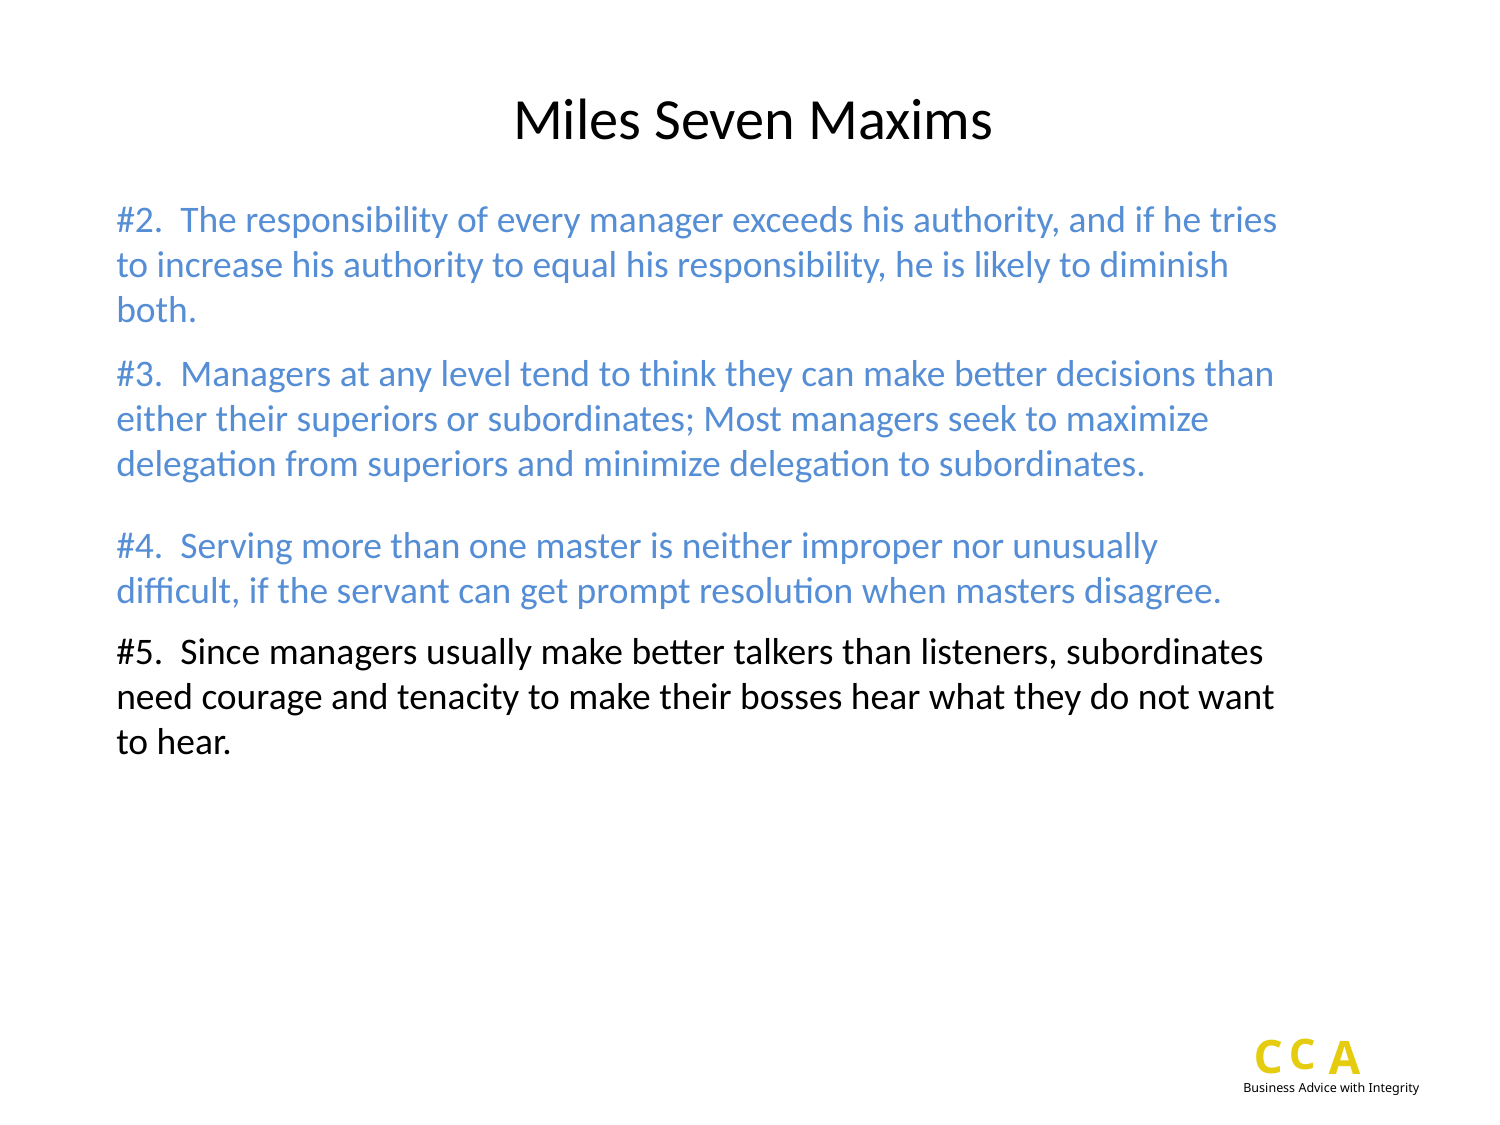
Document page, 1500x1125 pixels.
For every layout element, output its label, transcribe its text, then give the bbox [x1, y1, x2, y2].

text_box #3. Managers at any level tend to think they can make better decisions than either their superiors or subordinates; Most managers seek to maximize delegation from superiors and minimize delegation to subordinates. [101, 341, 1304, 492]
text_box #4. Serving more than one master is neither improper nor unusually difficult, if the servant can get prompt resolution when masters disagree. [101, 513, 1304, 619]
text_box #5. Since managers usually make better talkers than listeners, subordinates need courage and tenacity to make their bosses hear what they do not want to hear. [101, 619, 1304, 770]
text_box Miles Seven Maxims [175, 73, 1332, 159]
text_box #2. The responsibility of every manager exceeds his authority, and if he tries to increase his authority to equal his responsibility, he is likely to diminish both. [101, 187, 1304, 338]
